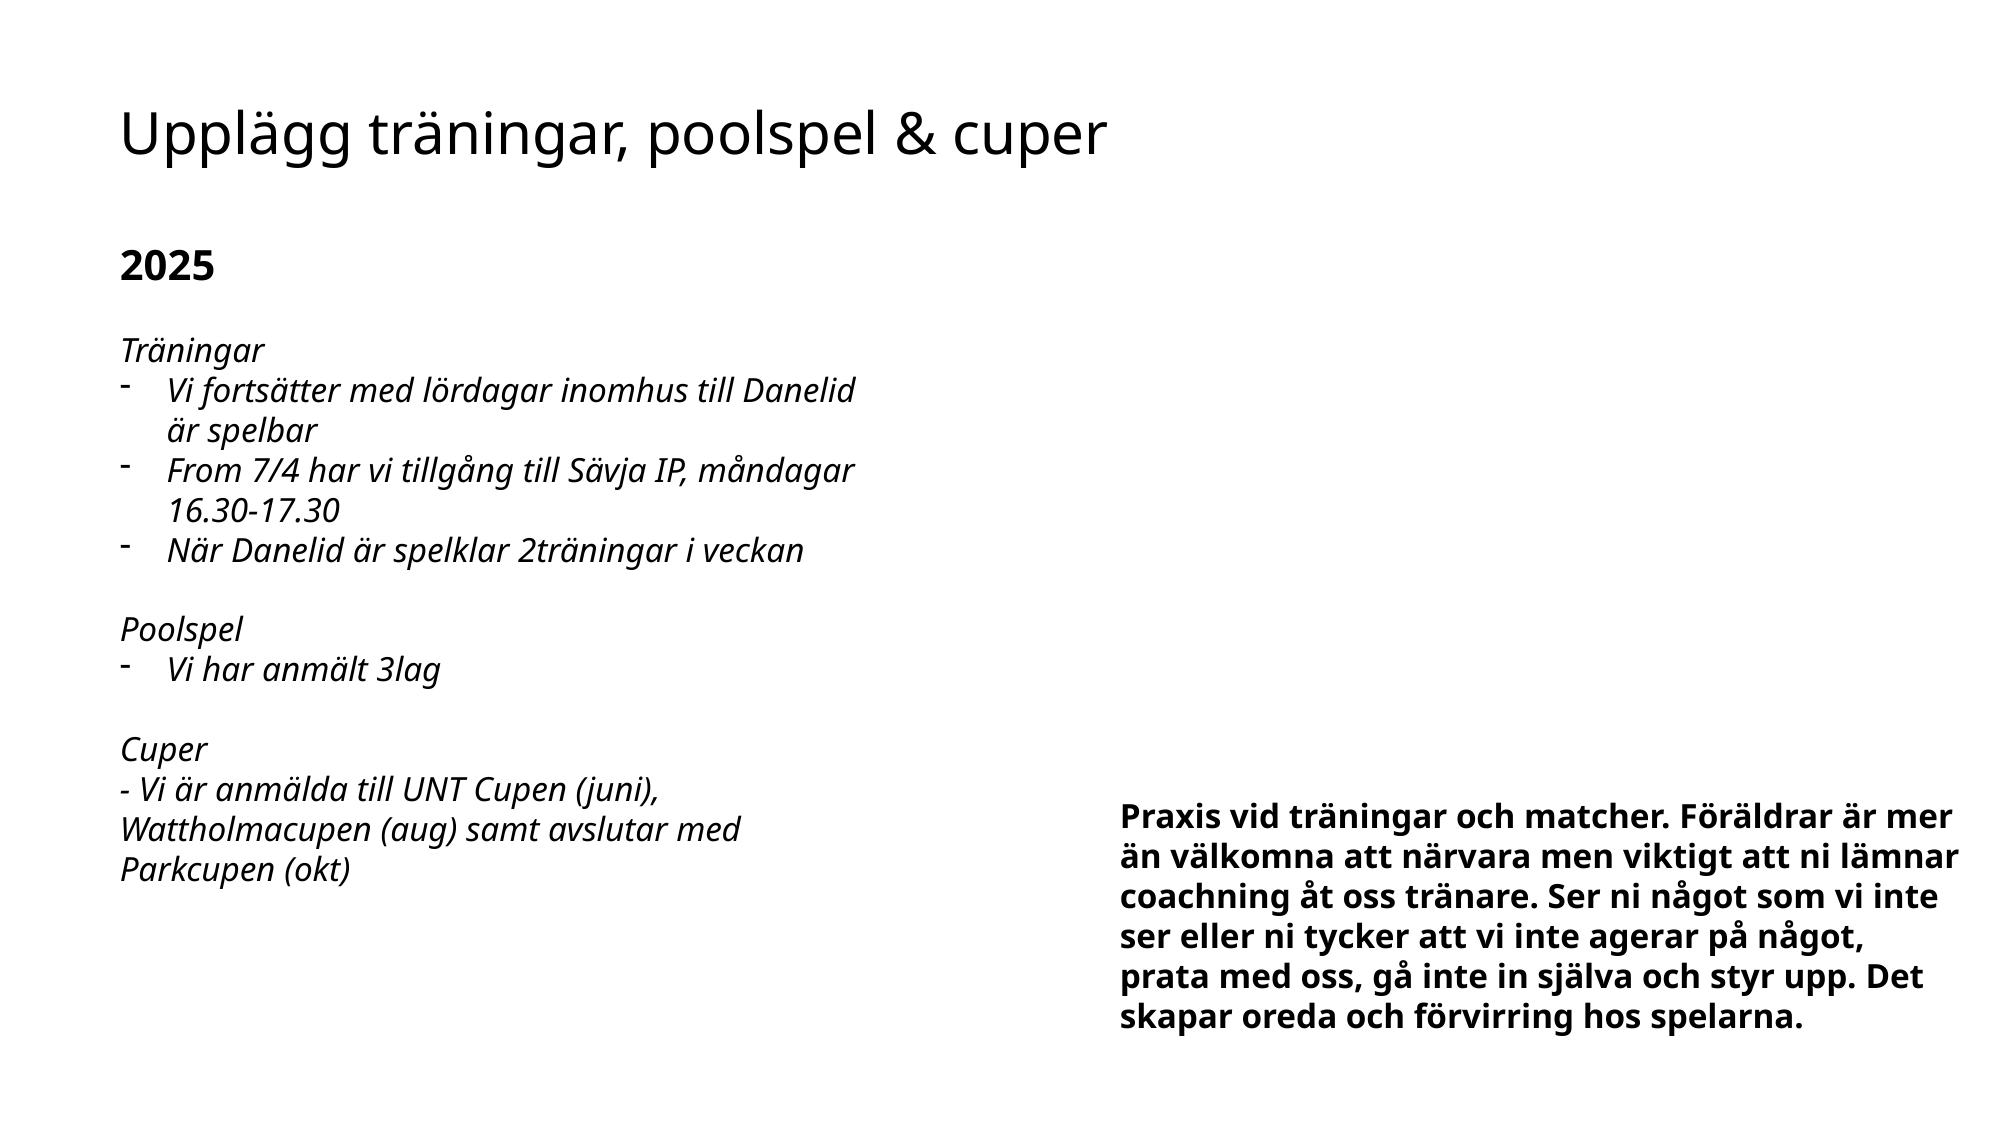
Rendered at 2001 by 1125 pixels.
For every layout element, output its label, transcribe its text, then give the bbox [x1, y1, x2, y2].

text_box 2025 Träningar Vi fortsätter med lördagar inomhus till Danelid är spelbar From 7/4 har vi tillgång till Sävja IP, måndagar 16.30-17.30 När Danelid är spelklar 2träningar i veckan Poolspel Vi har anmält 3lag Cuper - Vi är anmälda till UNT Cupen (juni), Wattholmacupen (aug) samt avslutar med Parkcupen (okt) [105, 231, 908, 941]
text_box Upplägg träningar, poolspel & cuper [105, 88, 1904, 174]
text_box Praxis vid träningar och matcher. Föräldrar är mer än välkomna att närvara men viktigt att ni lämnar coachning åt oss tränare. Ser ni något som vi inte ser eller ni tycker att vi inte agerar på något, prata med oss, gå inte in själva och styr upp. Det skapar oreda och förvirring hos spelarna. [1105, 492, 1979, 1125]
